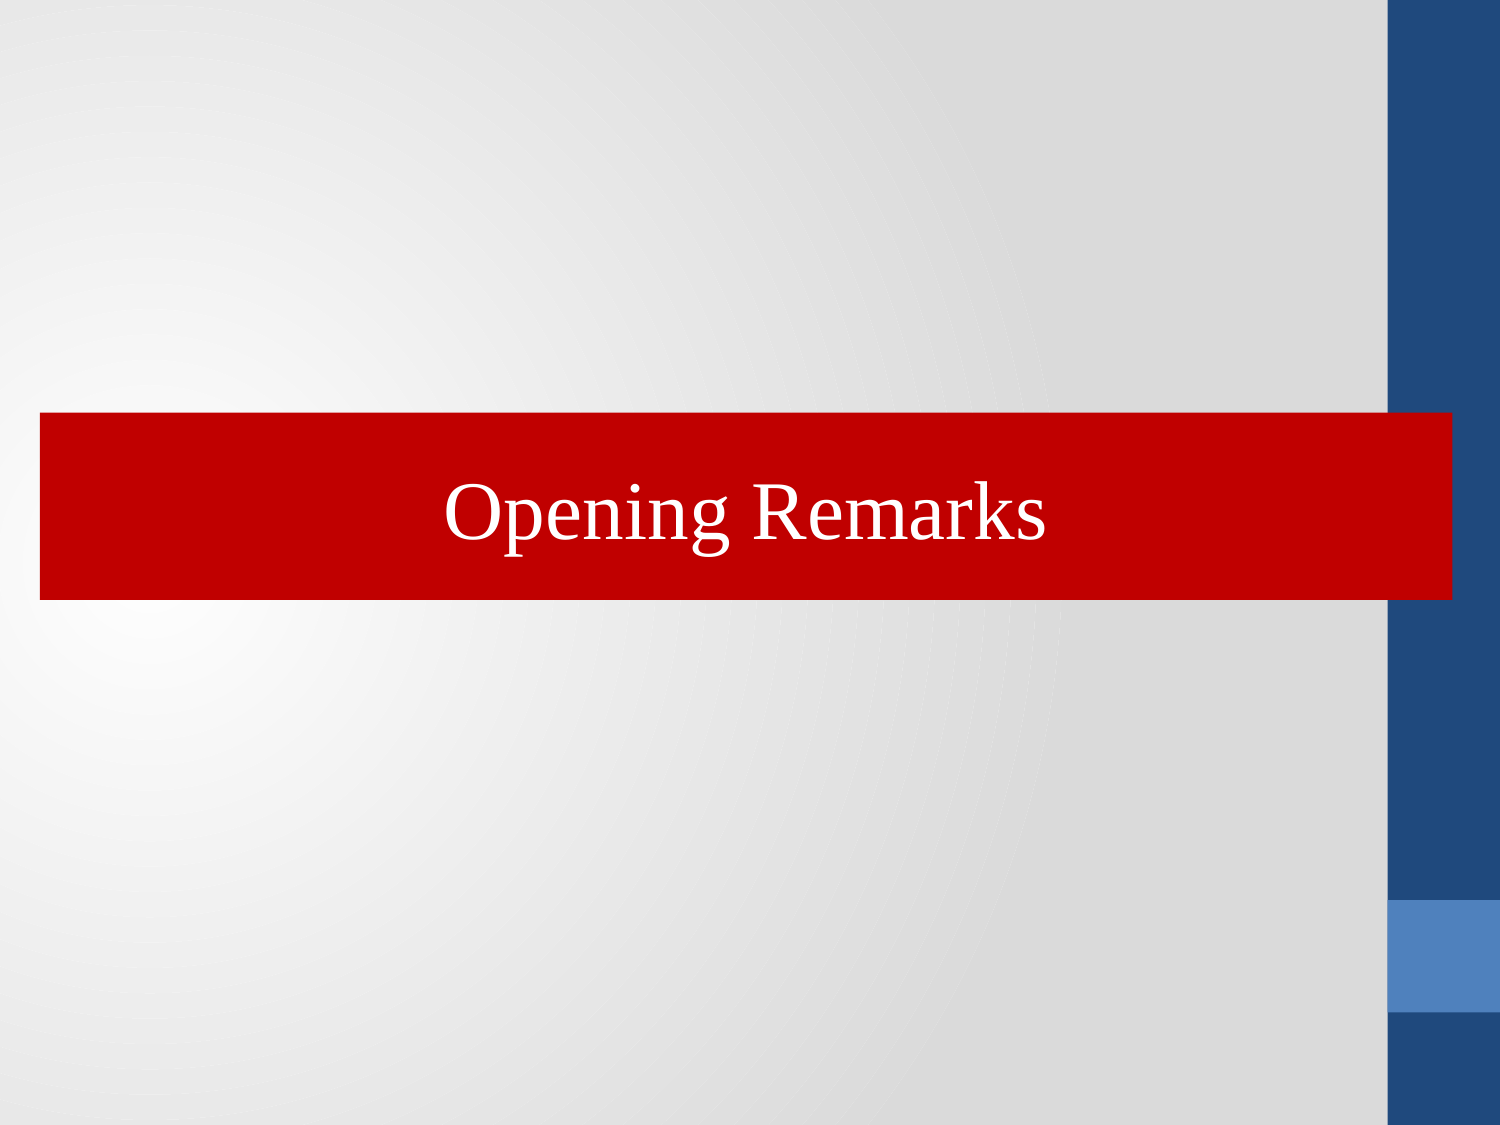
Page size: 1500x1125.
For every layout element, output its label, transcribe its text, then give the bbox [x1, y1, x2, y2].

text_box Opening Remarks [39, 412, 1453, 600]
